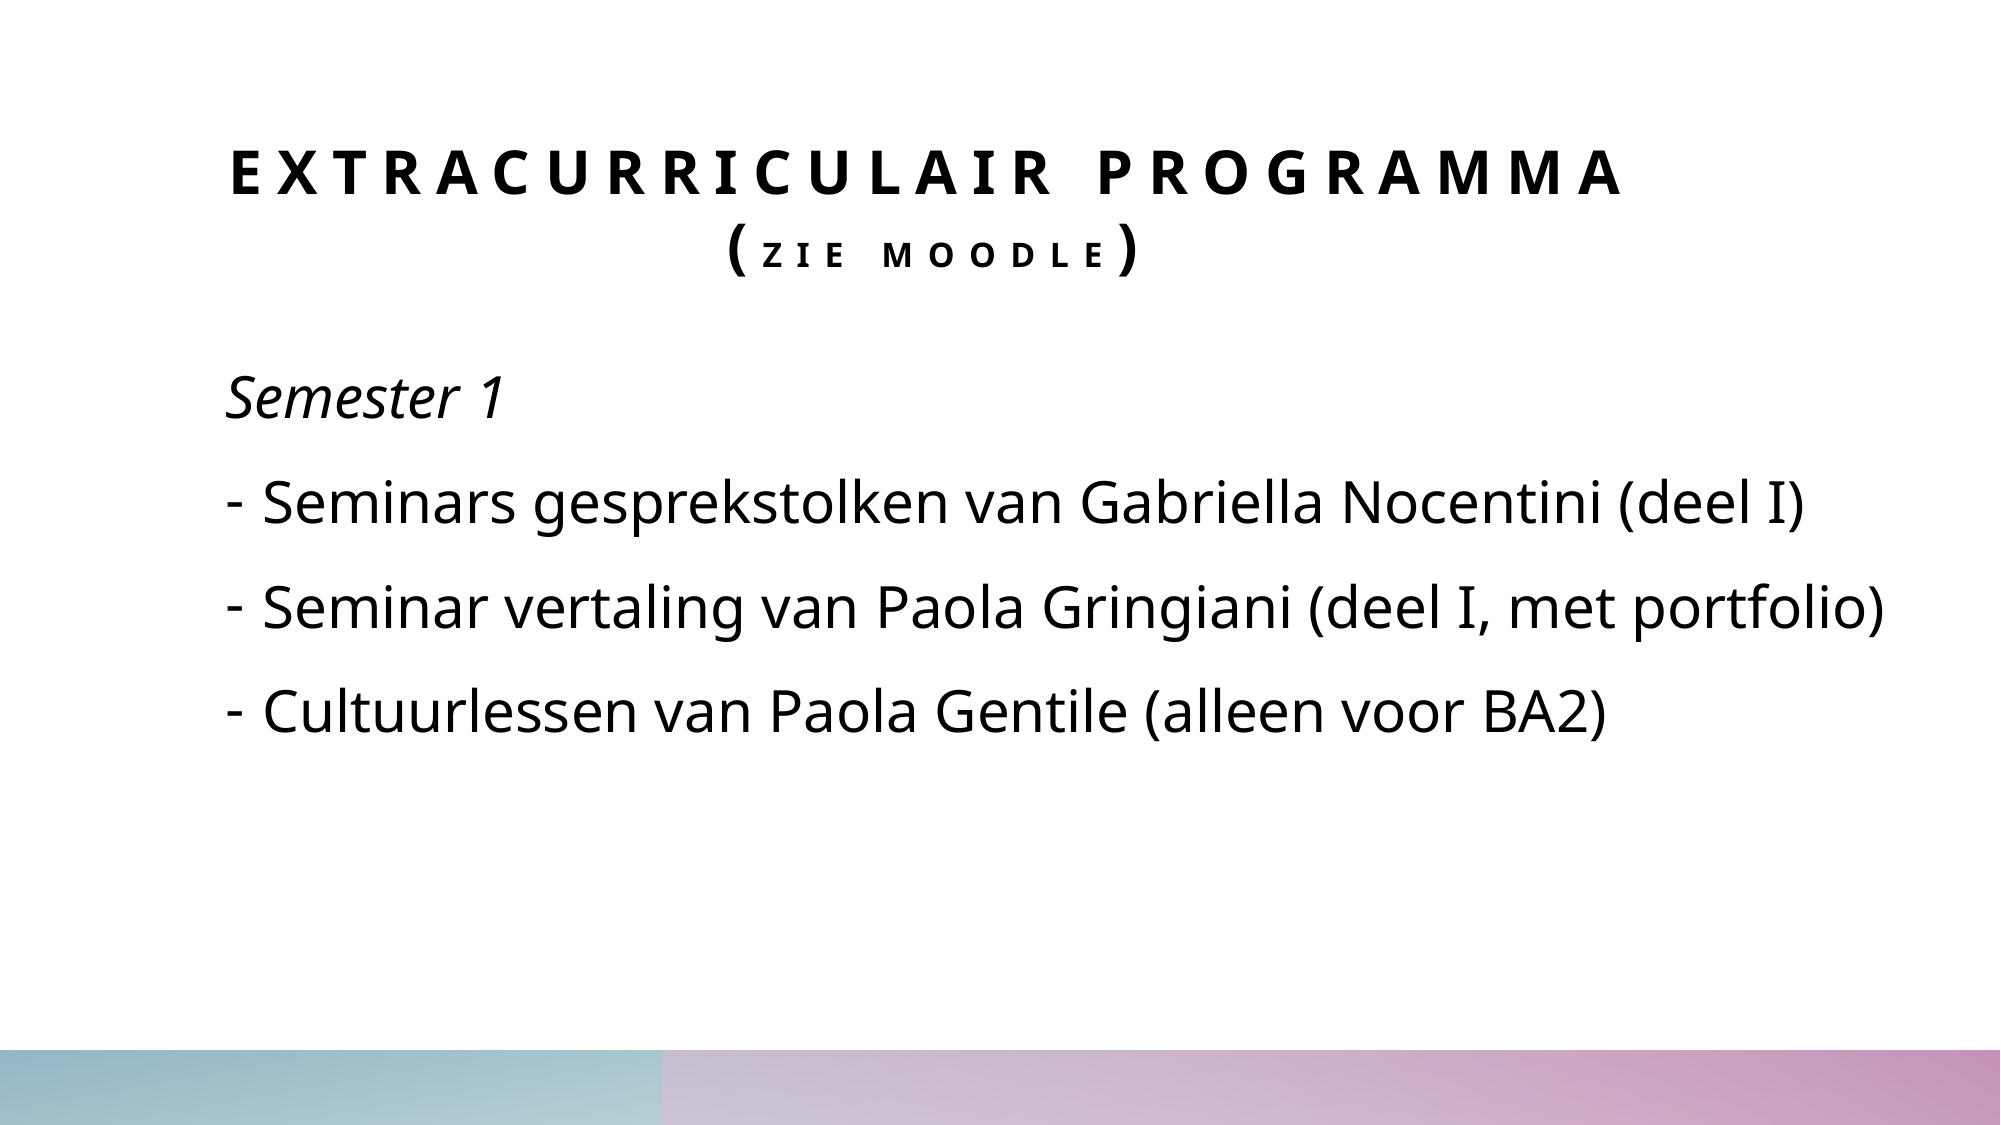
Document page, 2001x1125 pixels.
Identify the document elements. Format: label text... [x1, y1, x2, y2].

title EXTRACURRICULAIR programma (zie moodle) [225, 130, 1641, 280]
list Semester 1 Seminars gesprekstolken van Gabriella Nocentini (deel I) Seminar vertaling van Paola Gringiani (deel I, met portfolio) Cultuurlessen van Paola Gentile (alleen voor BA2) [225, 346, 1905, 906]
